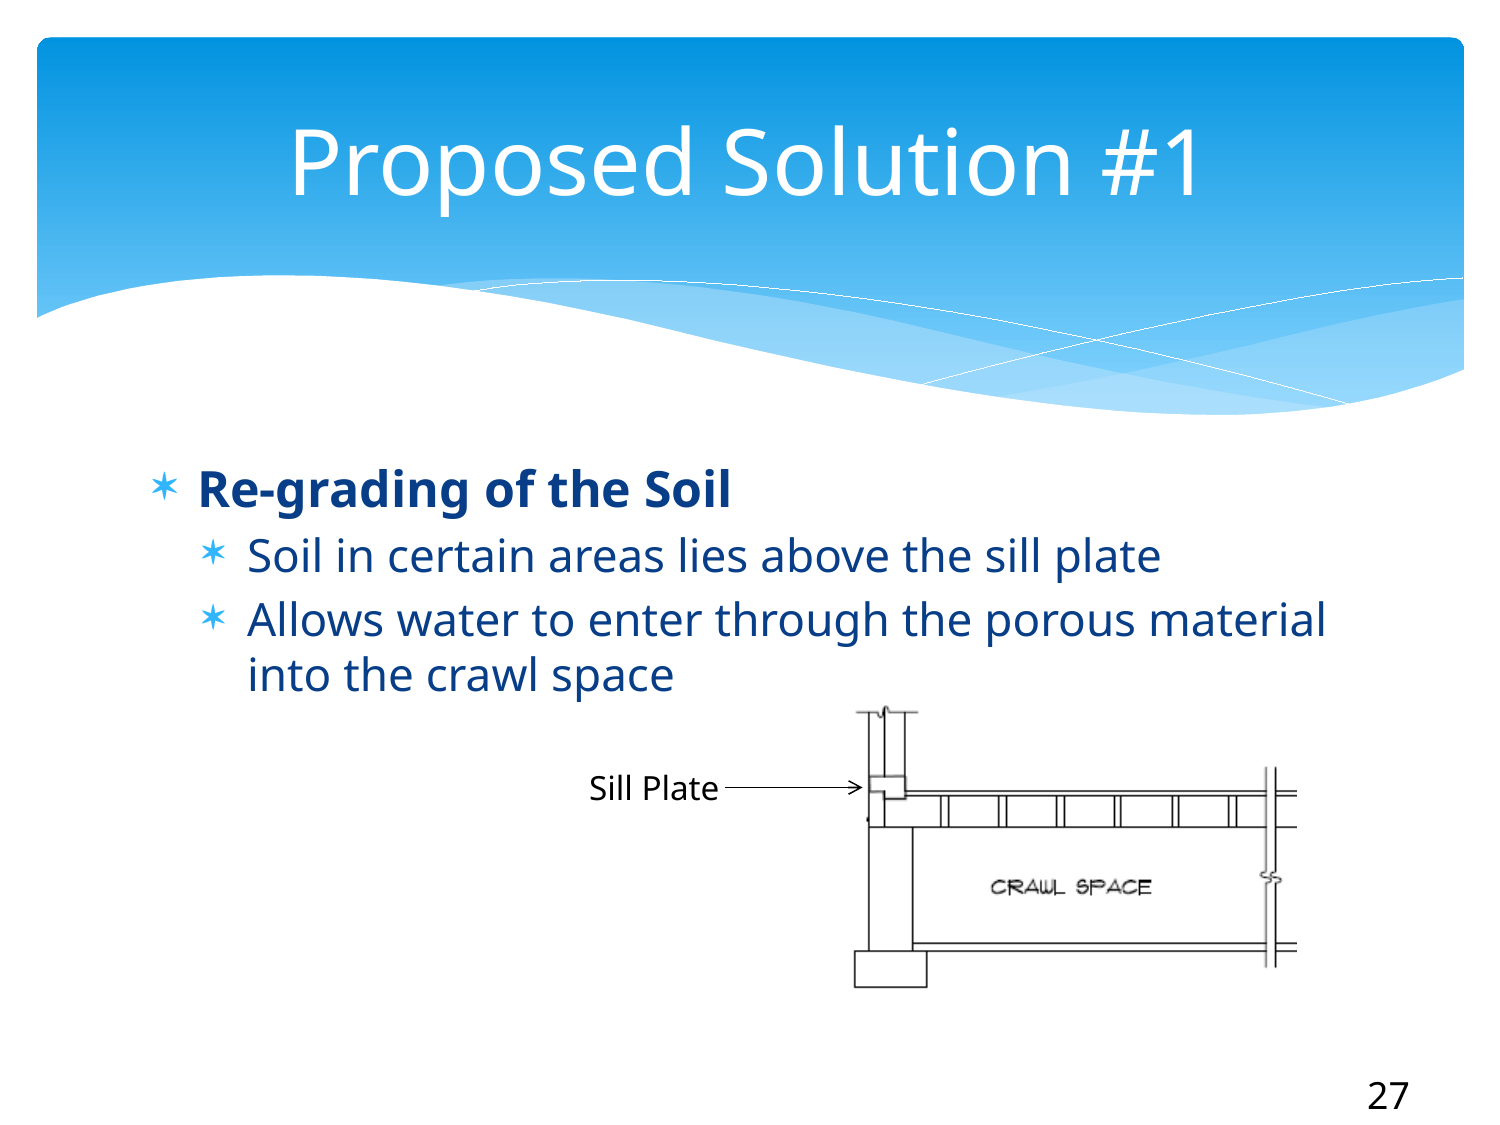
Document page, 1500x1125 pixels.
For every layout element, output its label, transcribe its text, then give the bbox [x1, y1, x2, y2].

title Proposed Solution #1 [75, 55, 1425, 261]
text_box Sill Plate [574, 759, 731, 815]
text_box 27 [1352, 1064, 1500, 1125]
picture [737, 687, 1298, 1040]
list Re-grading of the Soil Soil in certain areas lies above the sill plate Allows water to enter through the porous material into the crawl space [137, 450, 1353, 988]
